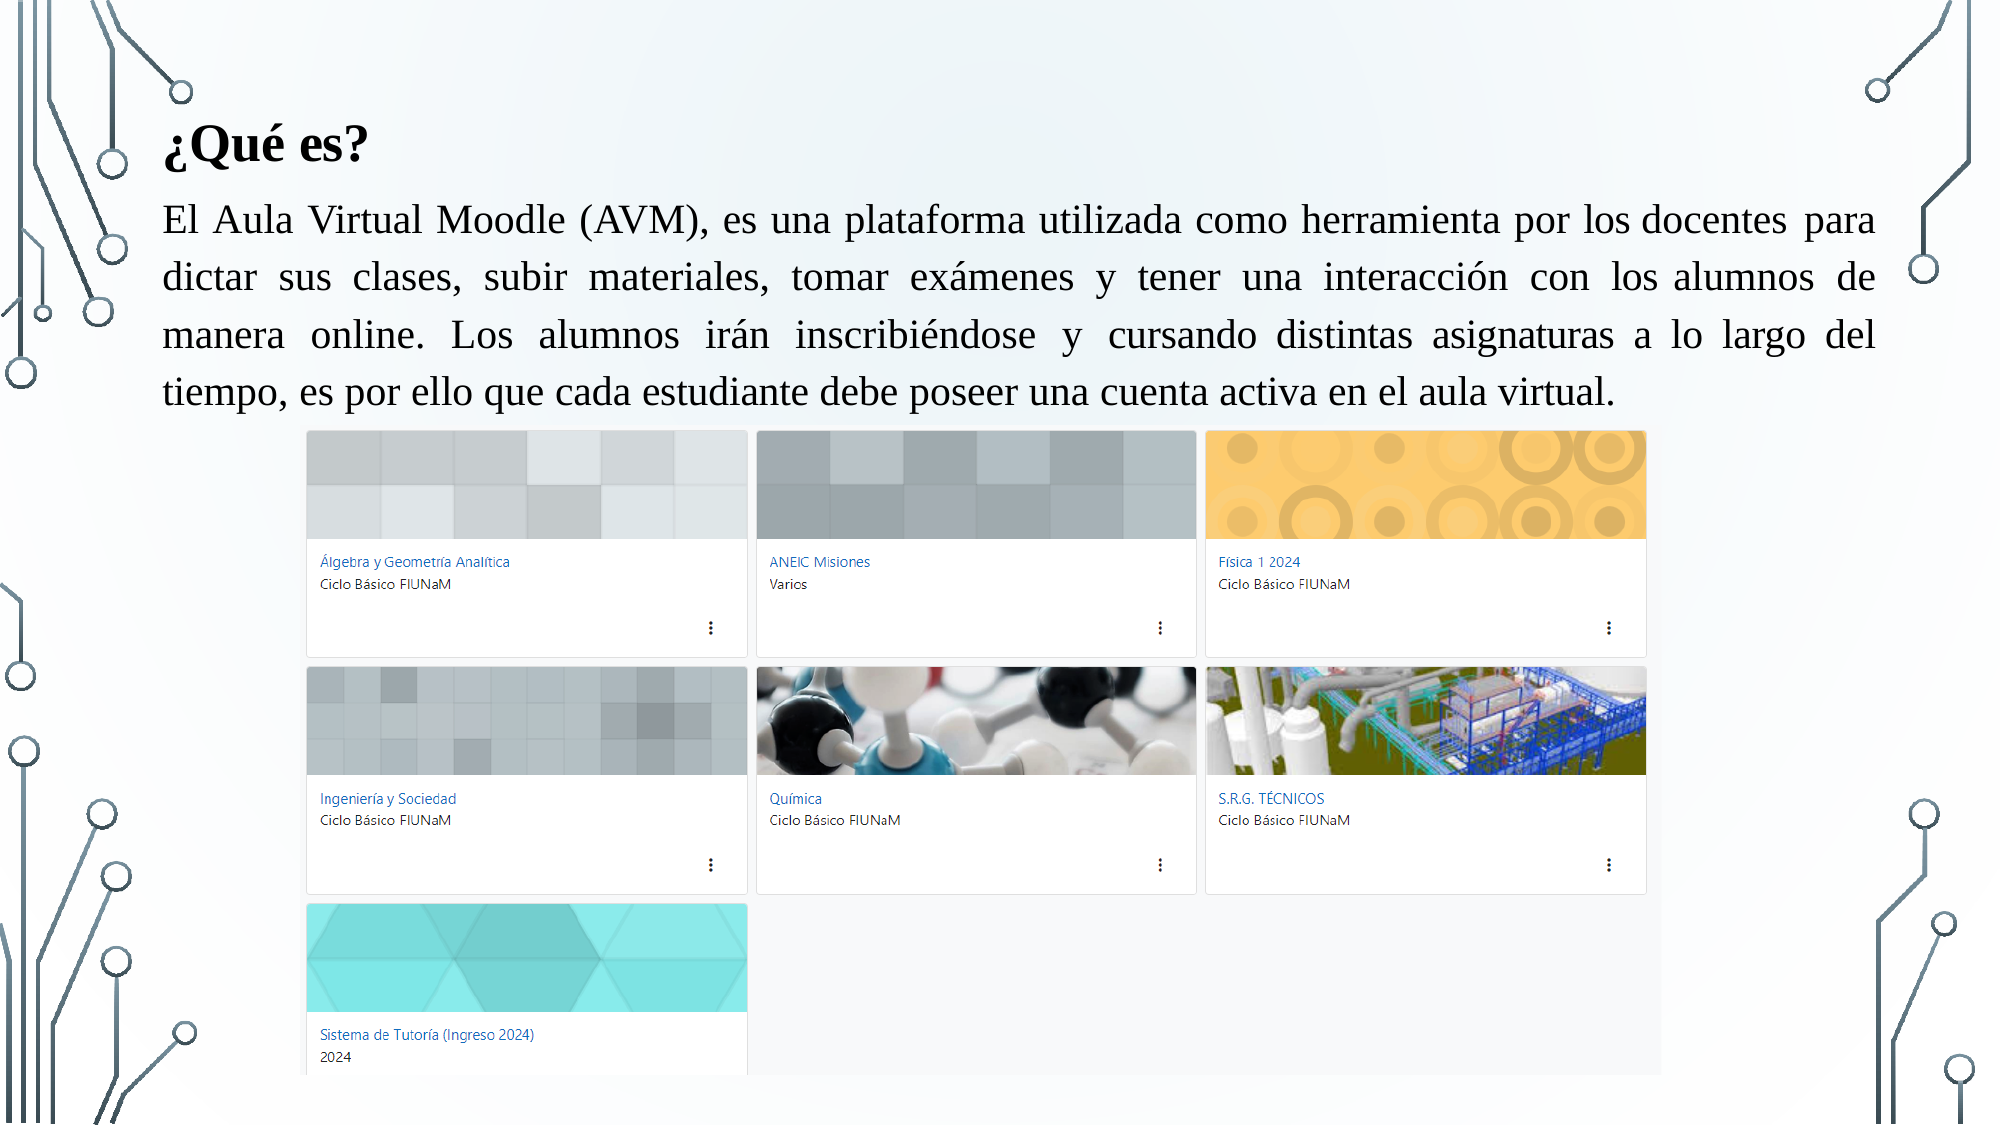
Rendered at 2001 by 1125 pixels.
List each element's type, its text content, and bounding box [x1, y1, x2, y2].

title ¿Qué es? [160, 105, 375, 181]
picture [0, 0, 2000, 1125]
text_box El Aula Virtual Moodle (AVM), es una plataforma utilizada como herramienta por los docentes para dictar sus clases, subir materiales, tomar exámenes y tener una interacción con los alumnos de manera online. Los alumnos irán inscribiéndose y cursando distintas asignaturas a lo largo del tiempo, es por ello que cada estudiante debe poseer una cuenta activa en el aula virtual. [160, 181, 1877, 533]
